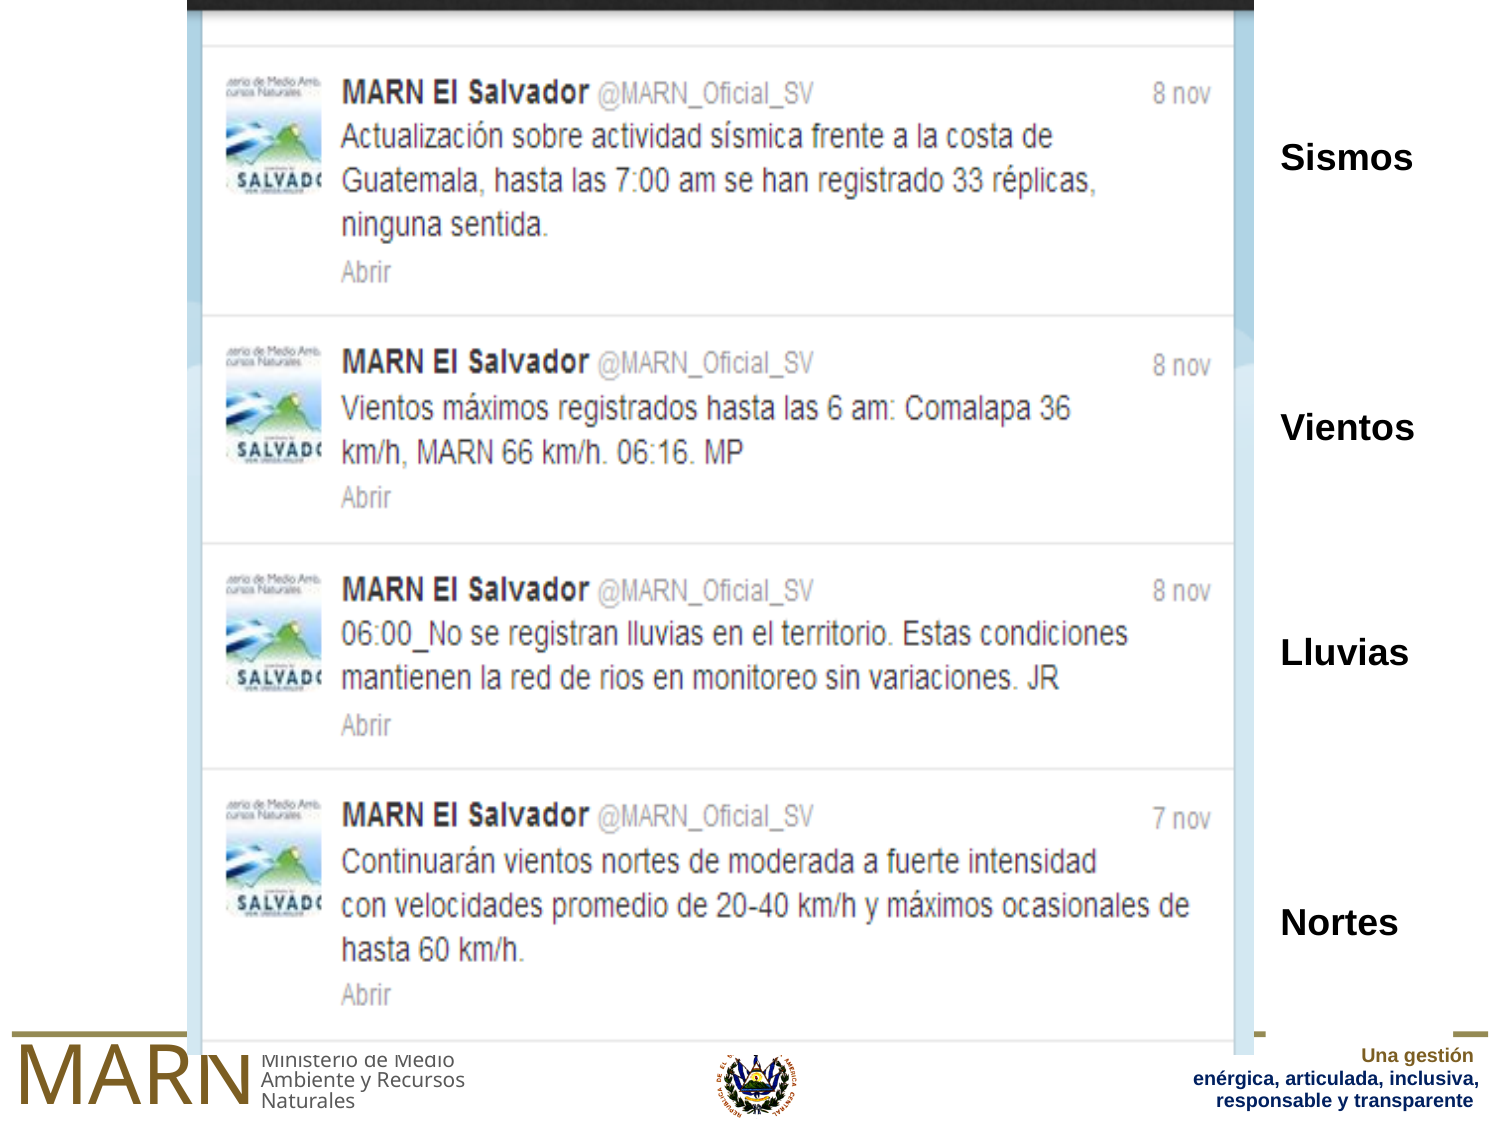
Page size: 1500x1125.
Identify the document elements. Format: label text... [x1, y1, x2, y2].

picture [187, 0, 1255, 1119]
text_box Sismos Vientos Lluvias Nortes [1265, 35, 1454, 1040]
